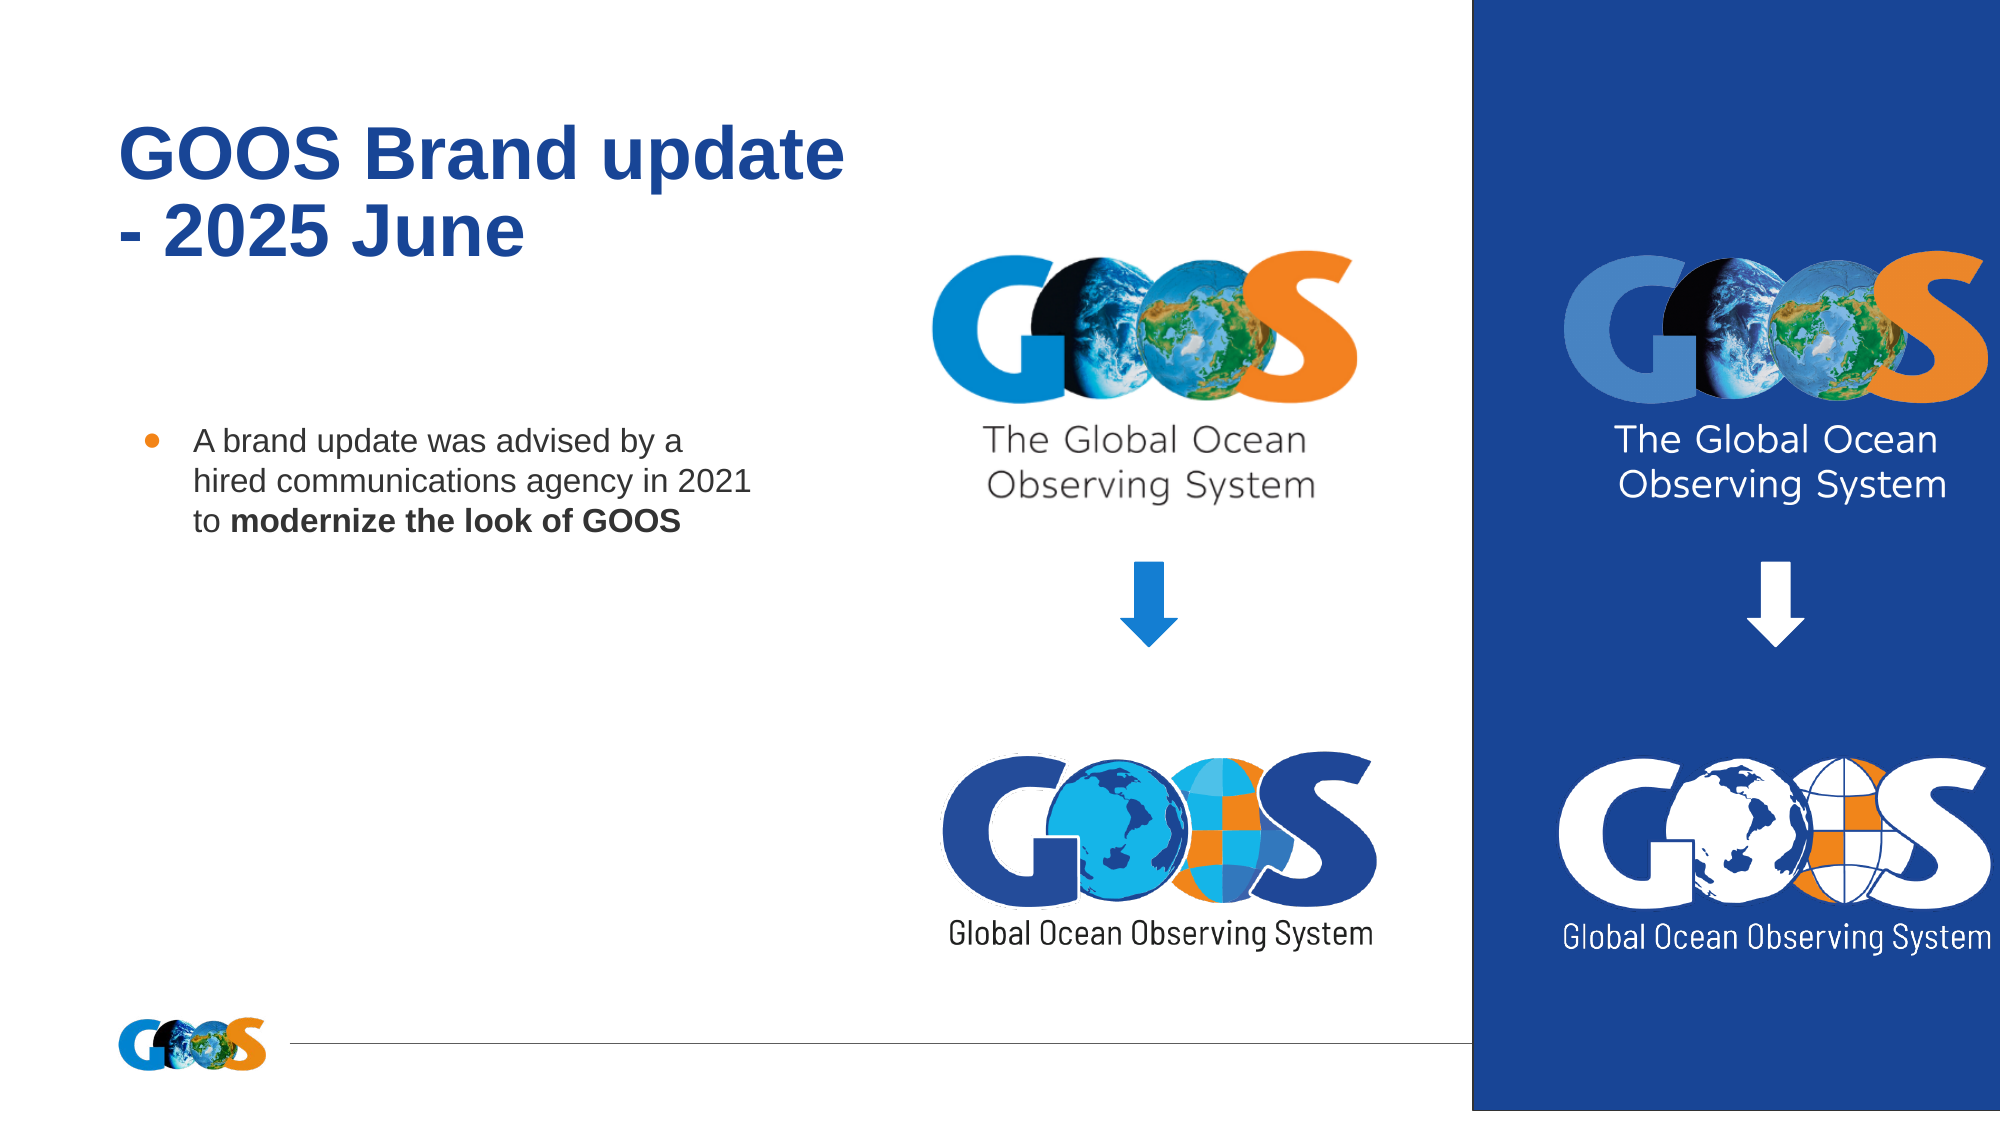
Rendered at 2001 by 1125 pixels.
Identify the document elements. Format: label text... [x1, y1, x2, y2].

picture [1525, 676, 2000, 1031]
picture [917, 223, 1381, 530]
picture [118, 1016, 266, 1071]
text_box [1473, 0, 2000, 1111]
title GOOS Brand update - 2025 June [118, 118, 865, 213]
picture [902, 679, 1396, 1029]
text_box [1120, 562, 1178, 647]
text_box A brand update was advised by a hired communications agency in 2021 to modernize the look of GOOS [118, 379, 761, 685]
picture [1564, 248, 1988, 506]
text_box [1747, 562, 1804, 647]
